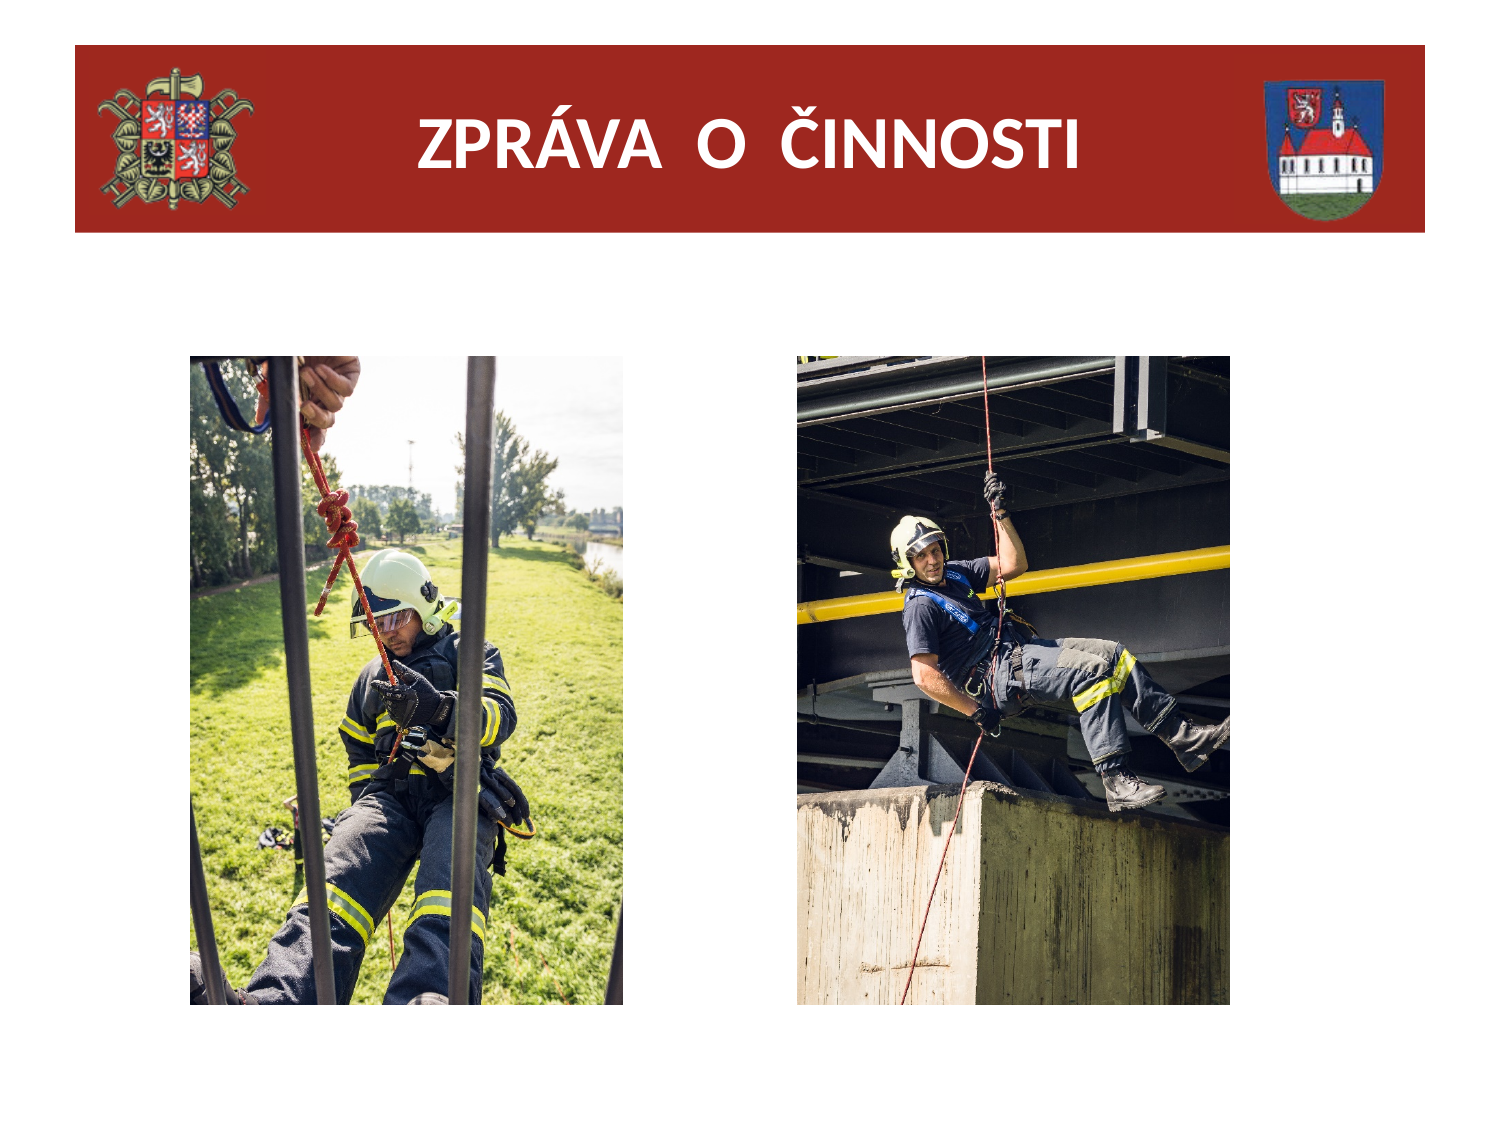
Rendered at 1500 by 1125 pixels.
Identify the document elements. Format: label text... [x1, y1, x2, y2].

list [796, 356, 1230, 1006]
title ZPRÁVA O ČINNOSTI [75, 45, 1425, 233]
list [190, 356, 623, 1006]
picture [89, 45, 266, 215]
picture [1234, 54, 1411, 224]
